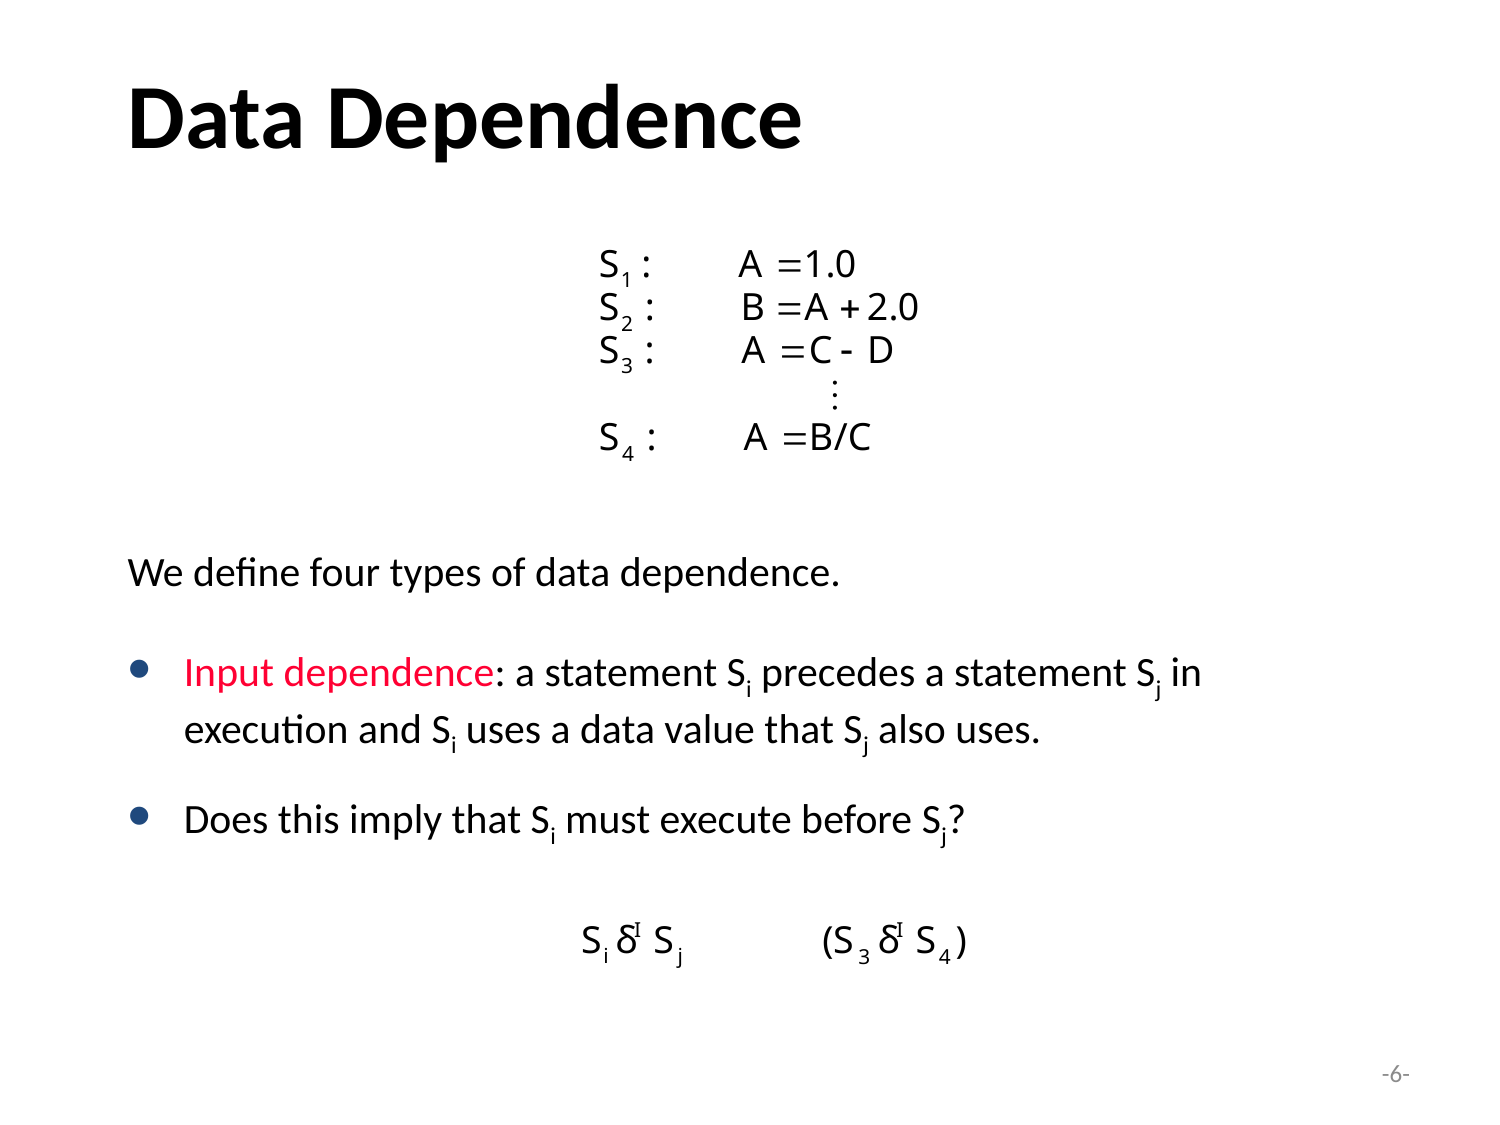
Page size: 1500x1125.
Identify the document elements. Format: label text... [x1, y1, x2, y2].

text_box Data Dependence [112, 50, 1388, 152]
slide_number -6- [1074, 1042, 1425, 1103]
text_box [578, 916, 974, 975]
text_box Input dependence: a statement Si precedes a statement Sj in execution and Si uses a data value that Sj also uses. Does this imply that Si must execute before Sj? [112, 637, 1388, 850]
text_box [596, 242, 927, 466]
text_box We define four types of data dependence. [112, 537, 1388, 613]
